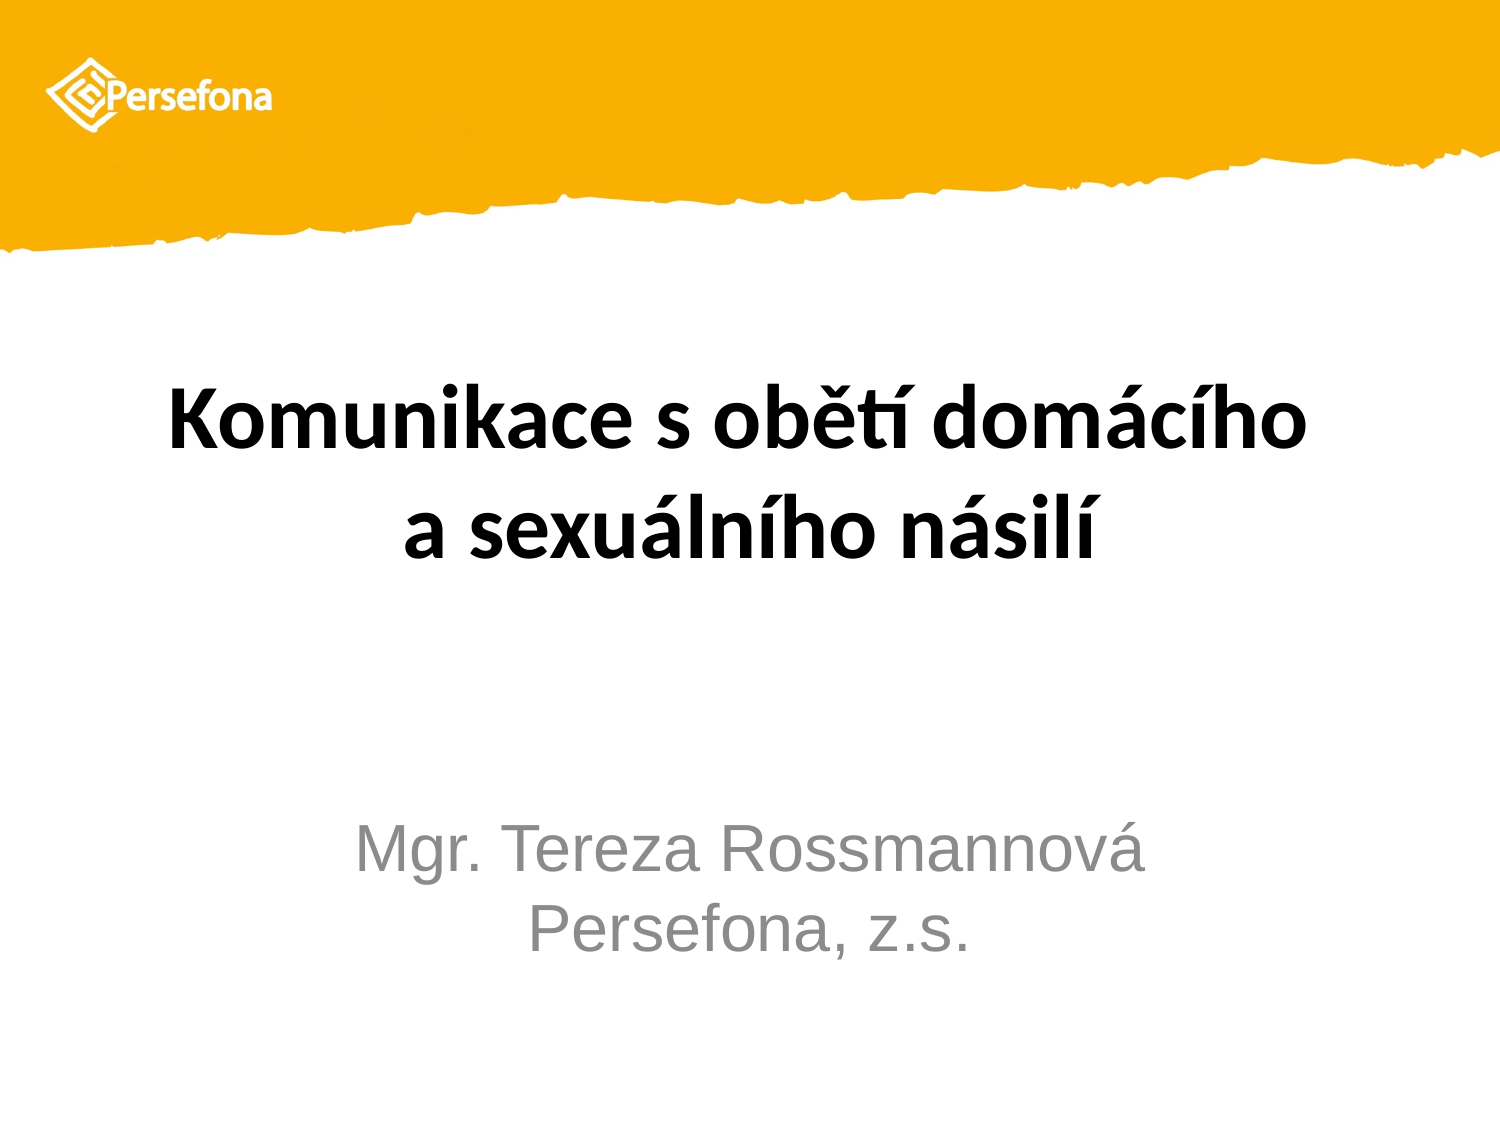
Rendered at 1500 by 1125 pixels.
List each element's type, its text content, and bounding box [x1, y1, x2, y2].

subtitle Mgr. Tereza Rossmannová Persefona, z.s. [112, 637, 1388, 1047]
picture [0, 0, 1500, 271]
title Komunikace s obětí domácího a sexuálního násilí [112, 349, 1388, 591]
